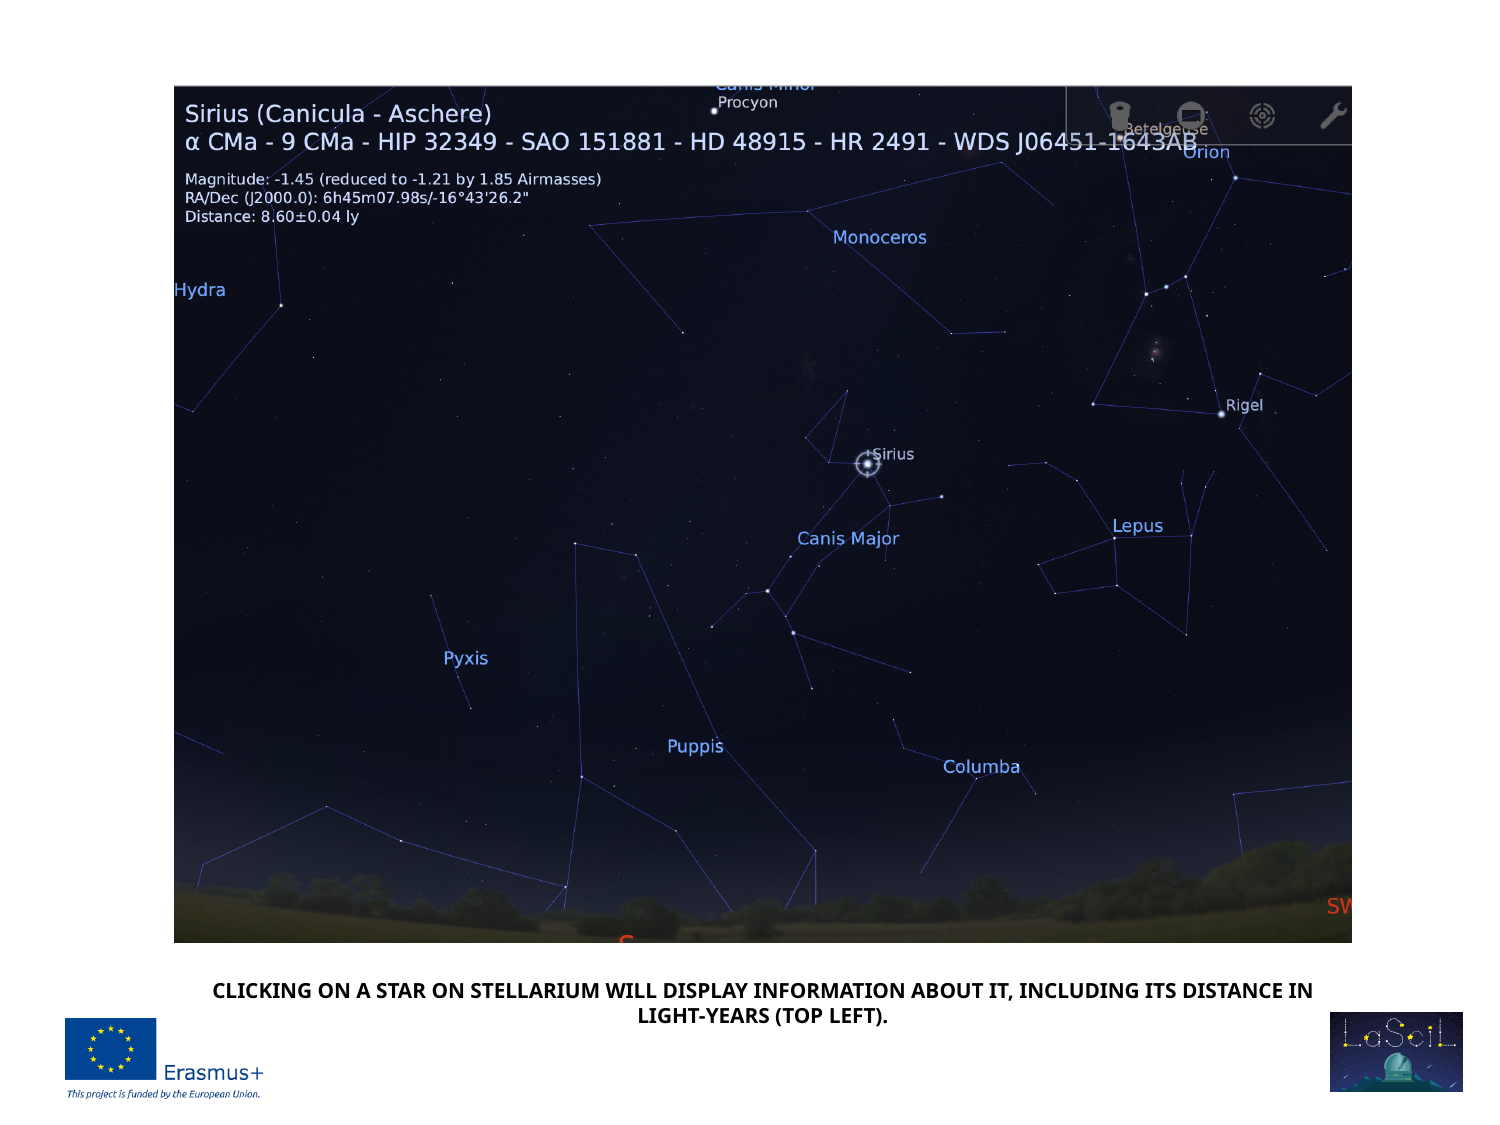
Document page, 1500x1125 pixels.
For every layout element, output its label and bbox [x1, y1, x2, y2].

picture [1330, 1012, 1463, 1093]
text_box [174, 85, 1352, 1082]
picture [64, 1018, 263, 1099]
